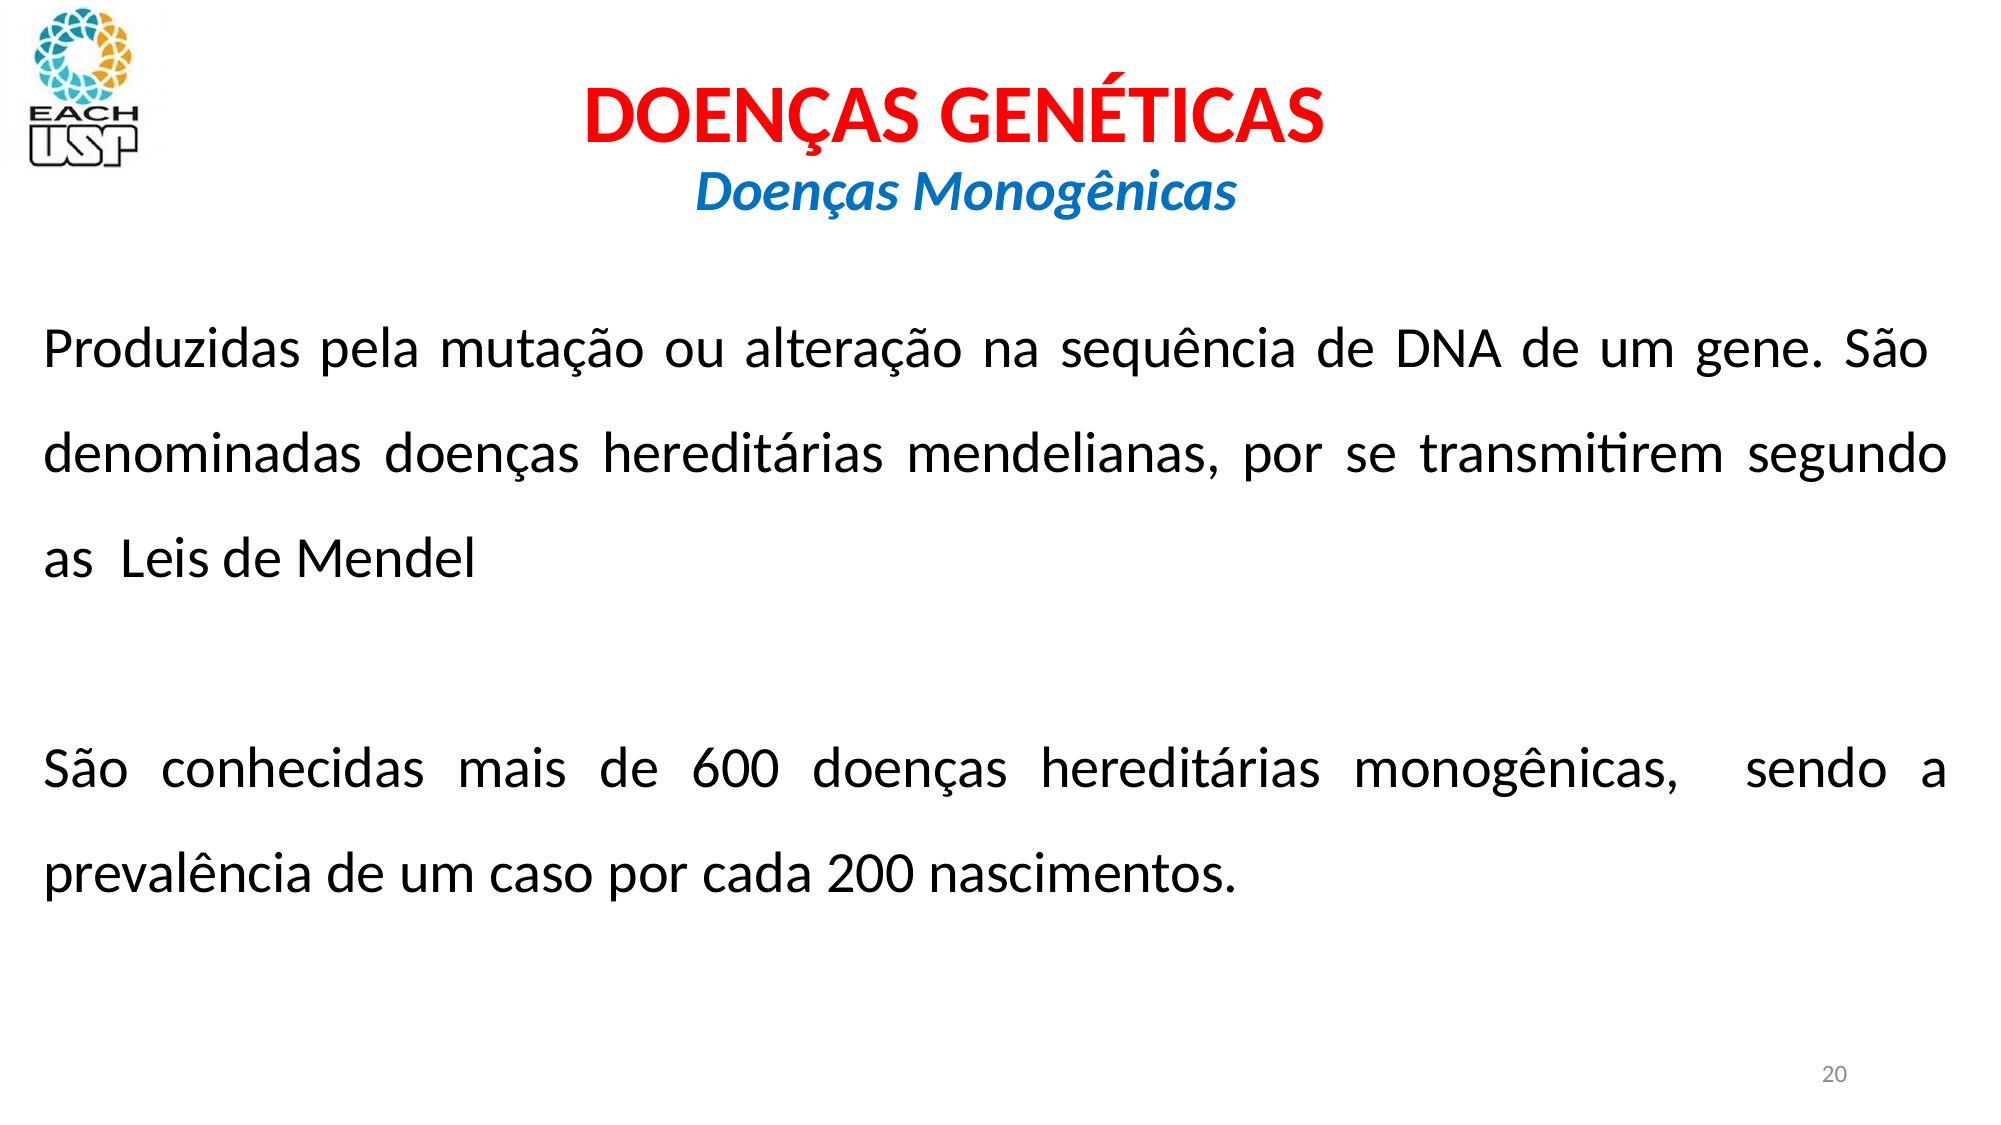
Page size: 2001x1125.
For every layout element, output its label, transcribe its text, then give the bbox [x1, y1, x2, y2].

text_box DOENÇAS GENÉTICAS [568, 7, 1378, 225]
text_box Produzidas pela mutação ou alteração na sequência de DNA de um gene. São denominadas doenças hereditárias mendelianas, por se transmitirem segundo as Leis de Mendel São conhecidas mais de 600 doenças hereditárias monogênicas, sendo a prevalência de um caso por cada 200 nascimentos. [41, 272, 1950, 904]
text_box Doenças Monogênicas [680, 140, 1288, 242]
picture [0, 7, 164, 171]
slide_number 20 [1412, 1042, 1863, 1103]
